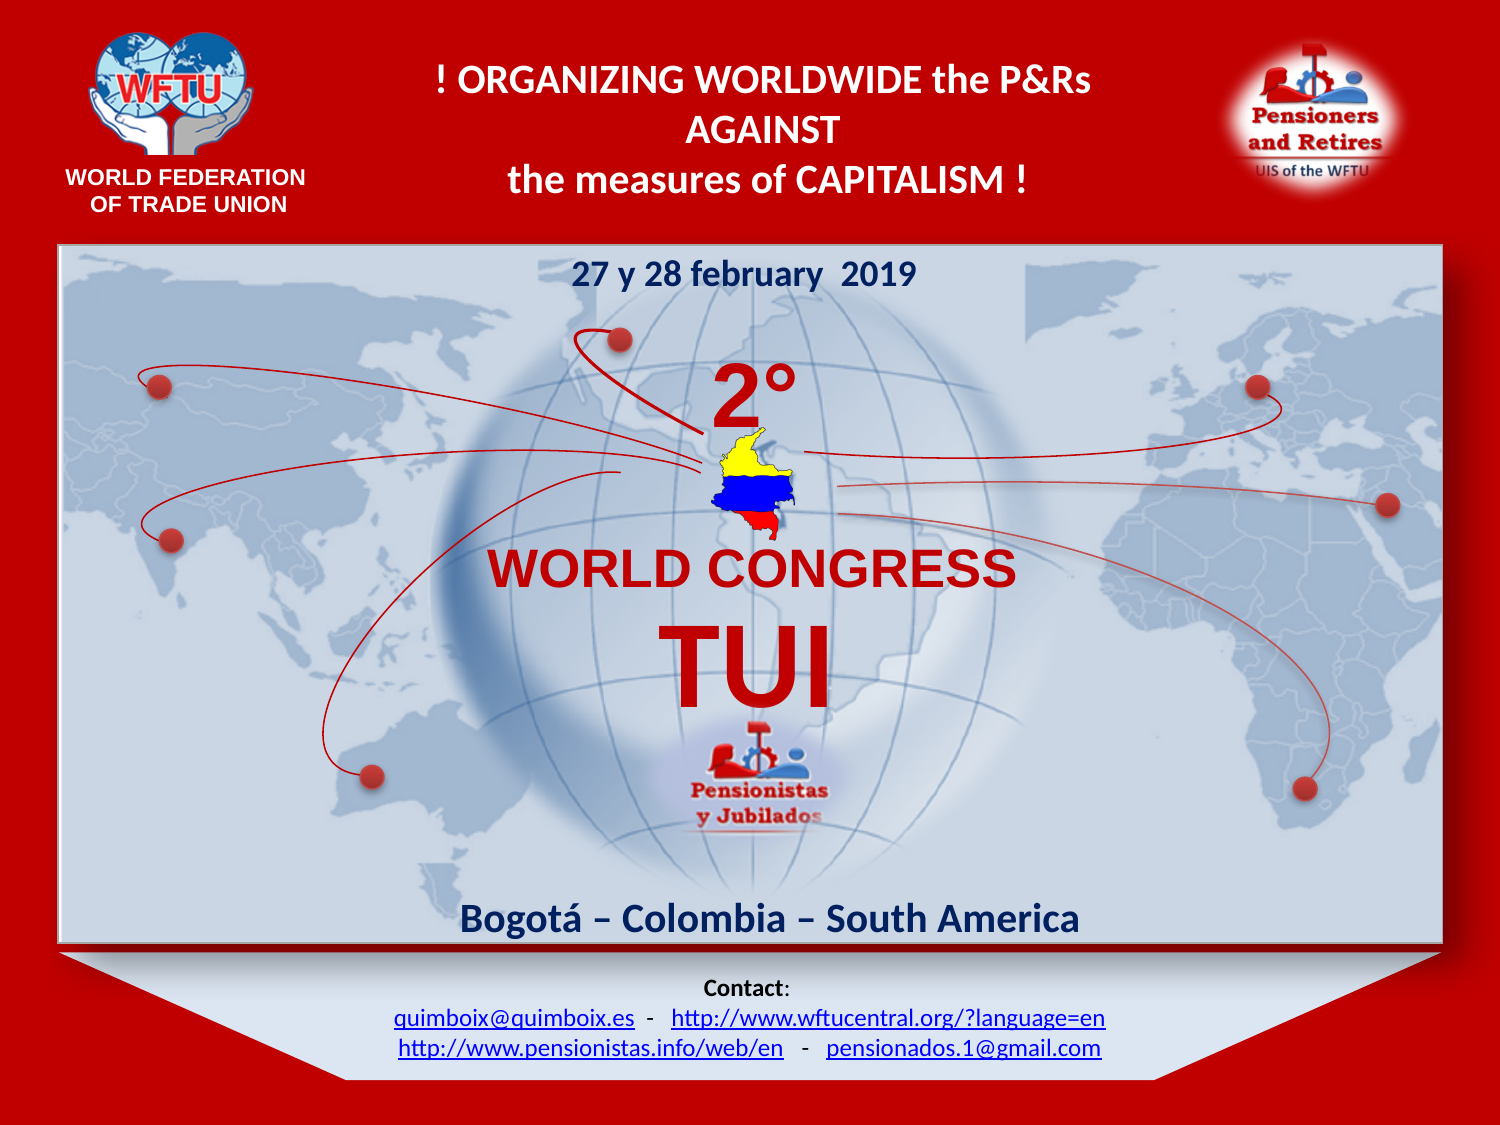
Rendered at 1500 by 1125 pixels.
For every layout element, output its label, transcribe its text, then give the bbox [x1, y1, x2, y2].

text_box ! ORGANIZING WORLDWIDE the P&Rs AGAINST the measures of CAPITALISM ! [277, 44, 1205, 210]
picture [88, 32, 255, 156]
text_box Contact: quimboix@quimboix.es - http://www.wftucentral.org/?language=en http://www.pensionistas.info/web/en - pensionados.1@gmail.com [76, 964, 1424, 1099]
picture [58, 245, 1442, 943]
picture [1210, 30, 1417, 209]
text_box WORLD FEDERATION OF TRADE UNION [29, 154, 349, 225]
